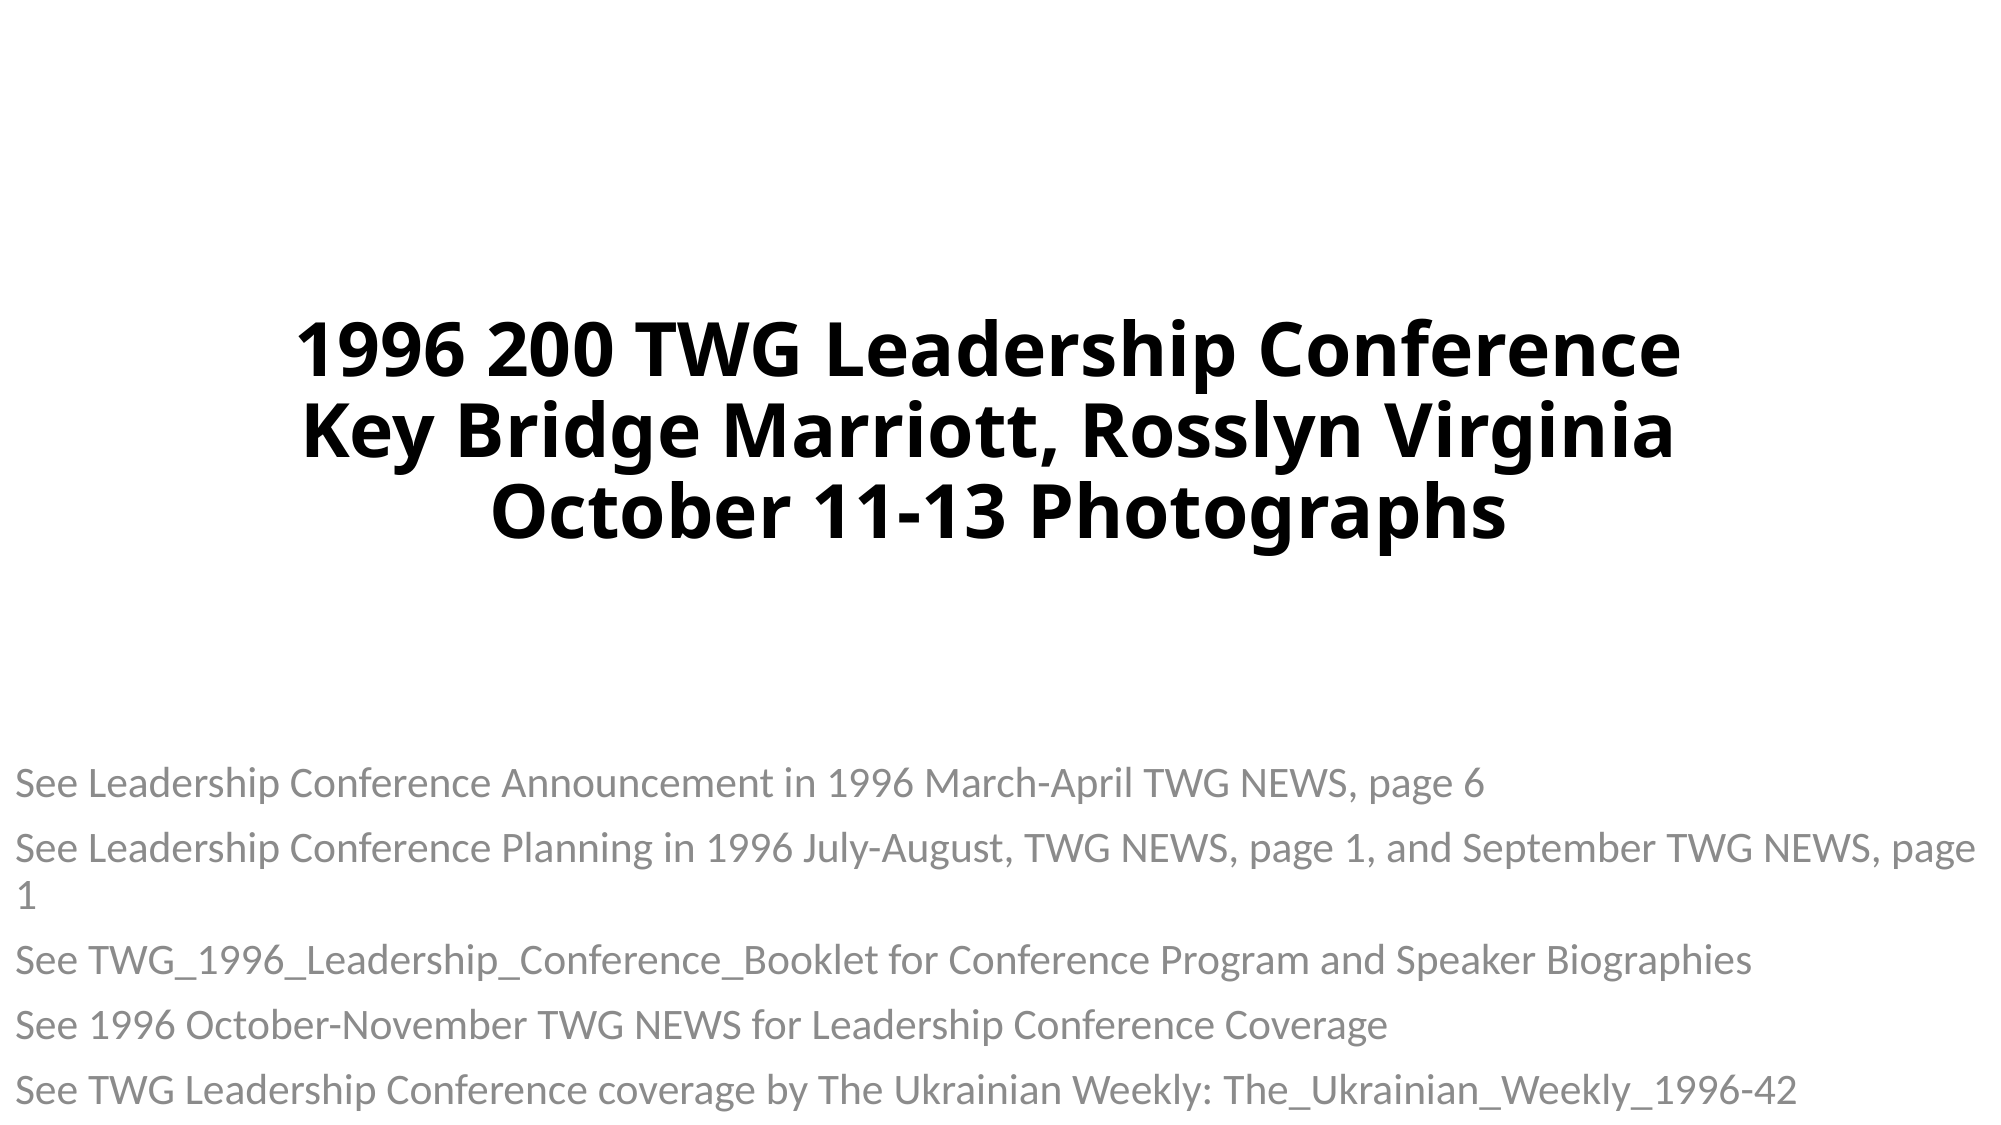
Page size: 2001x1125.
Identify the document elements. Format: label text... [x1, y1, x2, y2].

title 1996 200 TWG Leadership Conference Key Bridge Marriott, Rosslyn Virginia October 11-13 Photographs [136, 280, 1862, 563]
list See Leadership Conference Announcement in 1996 March-April TWG NEWS, page 6 See Leadership Conference Planning in 1996 July-August, TWG NEWS, page 1, and September TWG NEWS, page 1 See TWG_1996_Leadership_Conference_Booklet for Conference Program and Speaker Biographies See 1996 October-November TWG NEWS for Leadership Conference Coverage See TWG Leadership Conference coverage by The Ukrainian Weekly: The_Ukrainian_Weekly_1996-42 [0, 752, 2000, 1125]
